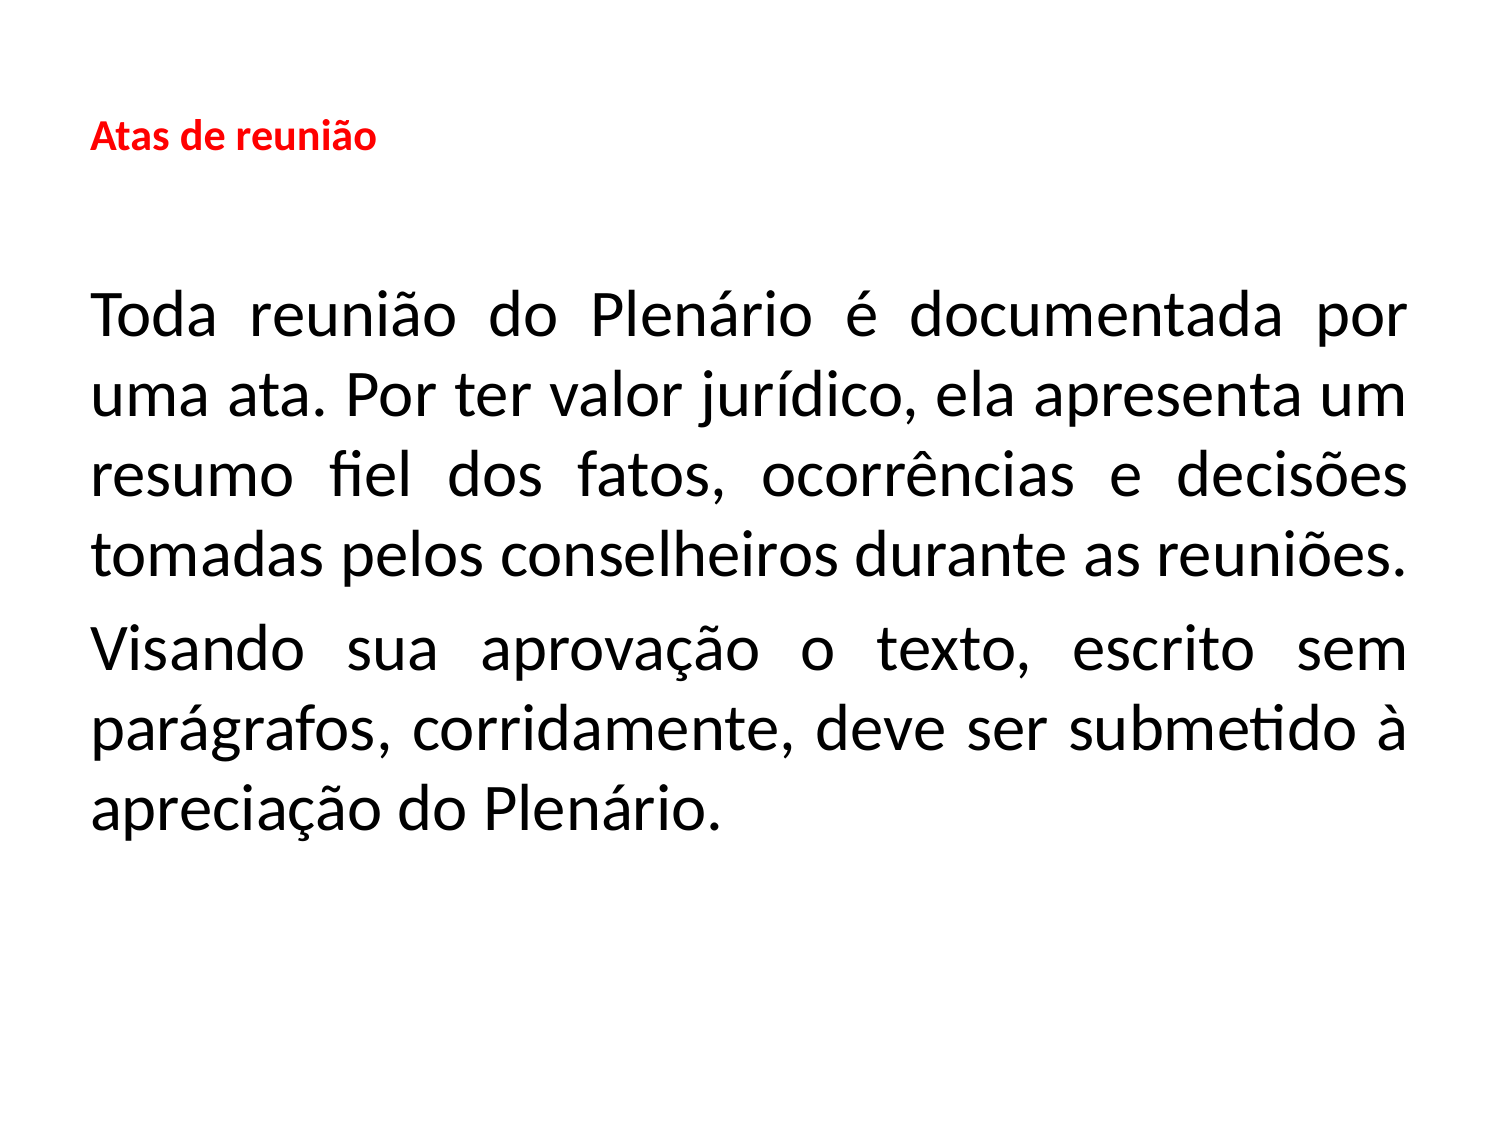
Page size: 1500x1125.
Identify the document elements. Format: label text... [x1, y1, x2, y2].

title Atas de reunião [75, 45, 1425, 233]
list Toda reunião do Plenário é documentada por uma ata. Por ter valor jurídico, ela apresenta um resumo fiel dos fatos, ocorrências e decisões tomadas pelos conselheiros durante as reuniões. Visando sua aprovação o texto, escrito sem parágrafos, corridamente, deve ser submetido à apreciação do Plenário. [75, 262, 1425, 1005]
